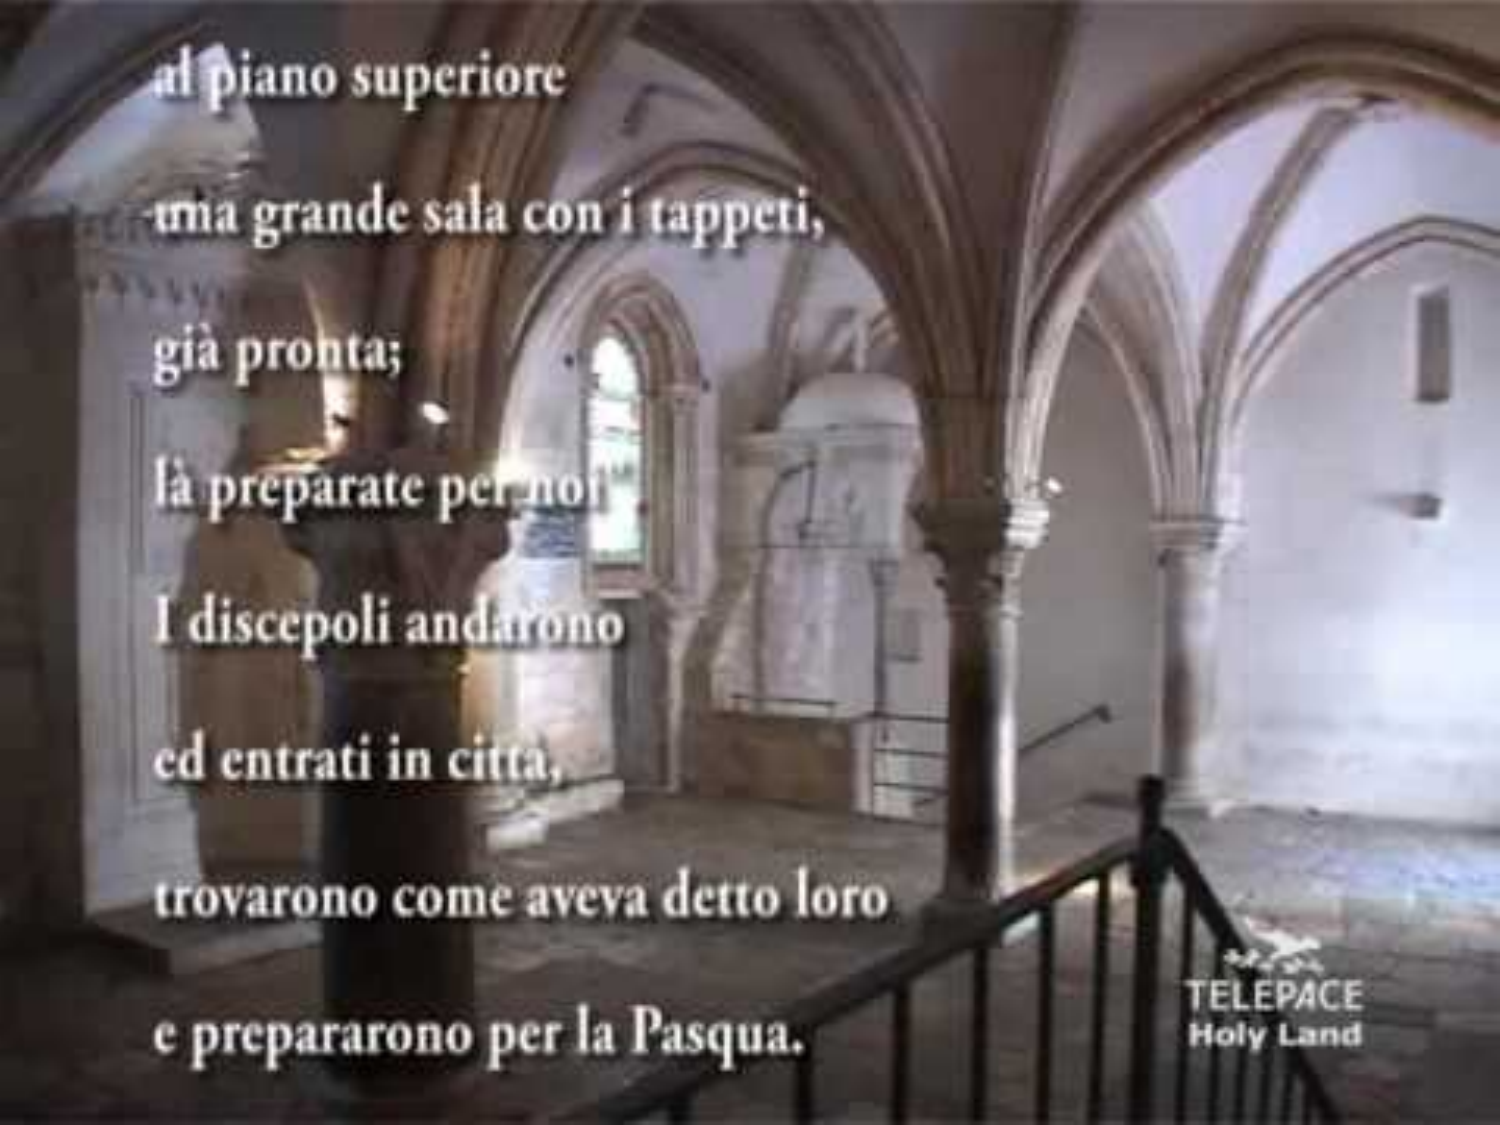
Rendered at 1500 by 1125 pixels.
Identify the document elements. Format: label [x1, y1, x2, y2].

list [0, 0, 1500, 1125]
